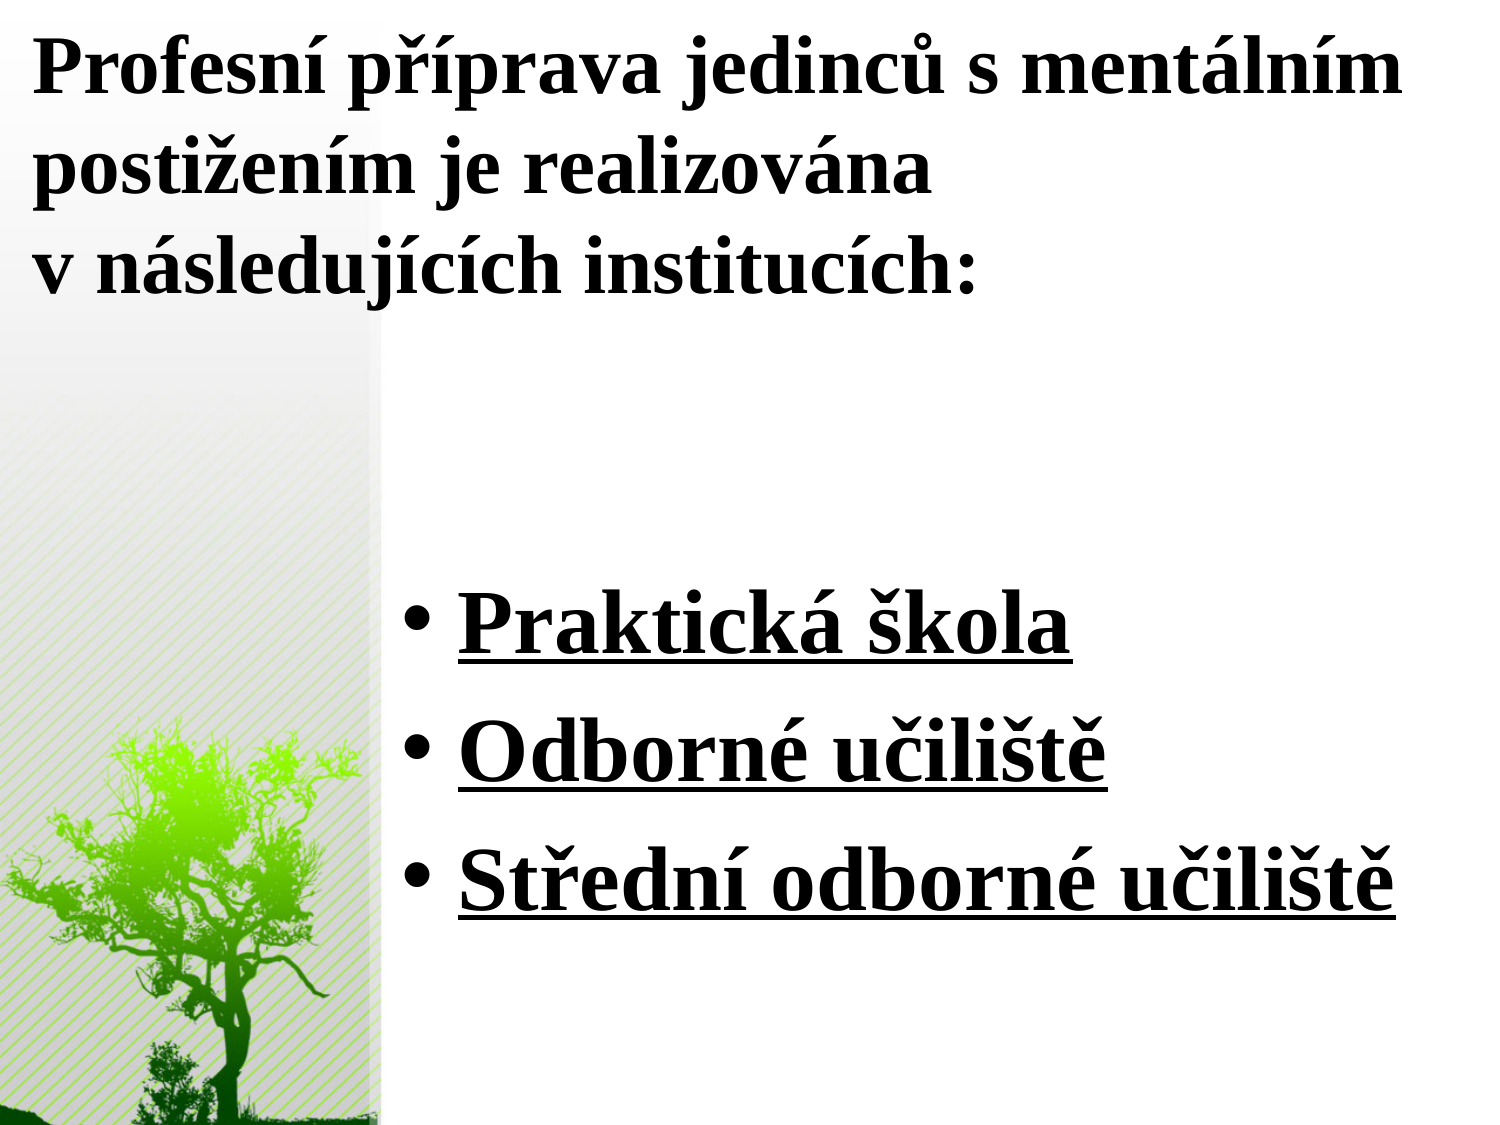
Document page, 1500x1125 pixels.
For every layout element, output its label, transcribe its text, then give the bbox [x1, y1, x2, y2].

title Profesní příprava jedinců s mentálním postižením je realizována v následujících institucích: [17, 45, 1459, 386]
list Praktická škola Odborné učiliště Střední odborné učiliště [386, 456, 1471, 1106]
picture [0, 0, 1500, 1125]
